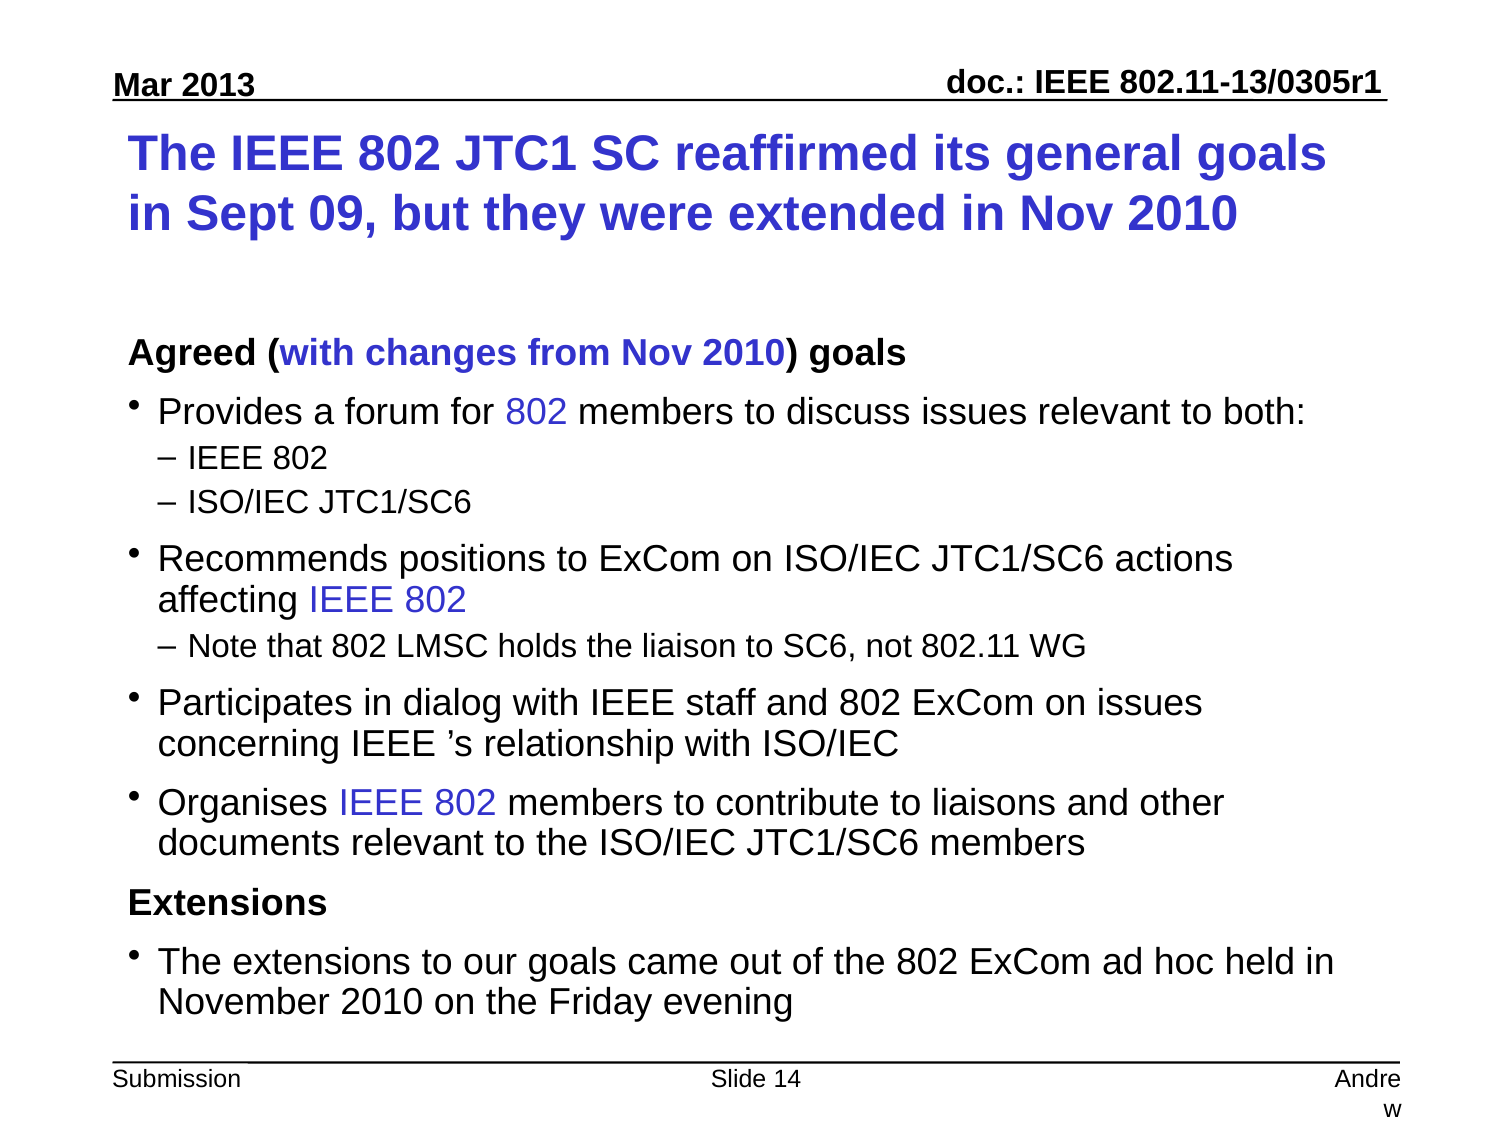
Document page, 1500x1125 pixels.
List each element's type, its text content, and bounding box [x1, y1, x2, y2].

list Agreed (with changes from Nov 2010) goals Provides a forum for 802 members to discuss issues relevant to both: IEEE 802 ISO/IEC JTC1/SC6 Recommends positions to ExCom on ISO/IEC JTC1/SC6 actions affecting IEEE 802 Note that 802 LMSC holds the liaison to SC6, not 802.11 WG Participates in dialog with IEEE staff and 802 ExCom on issues concerning IEEE ’s relationship with ISO/IEC Organises IEEE 802 members to contribute to liaisons and other documents relevant to the ISO/IEC JTC1/SC6 members Extensions The extensions to our goals came out of the 802 ExCom ad hoc held in November 2010 on the Friday evening [112, 324, 1388, 1000]
slide_number Slide 14 [709, 1061, 803, 1093]
footer Andrew Myles, Cisco [1320, 1061, 1402, 1093]
title The IEEE 802 JTC1 SC reaffirmed its general goals in Sept 09, but they were extended in Nov 2010 [112, 112, 1388, 288]
